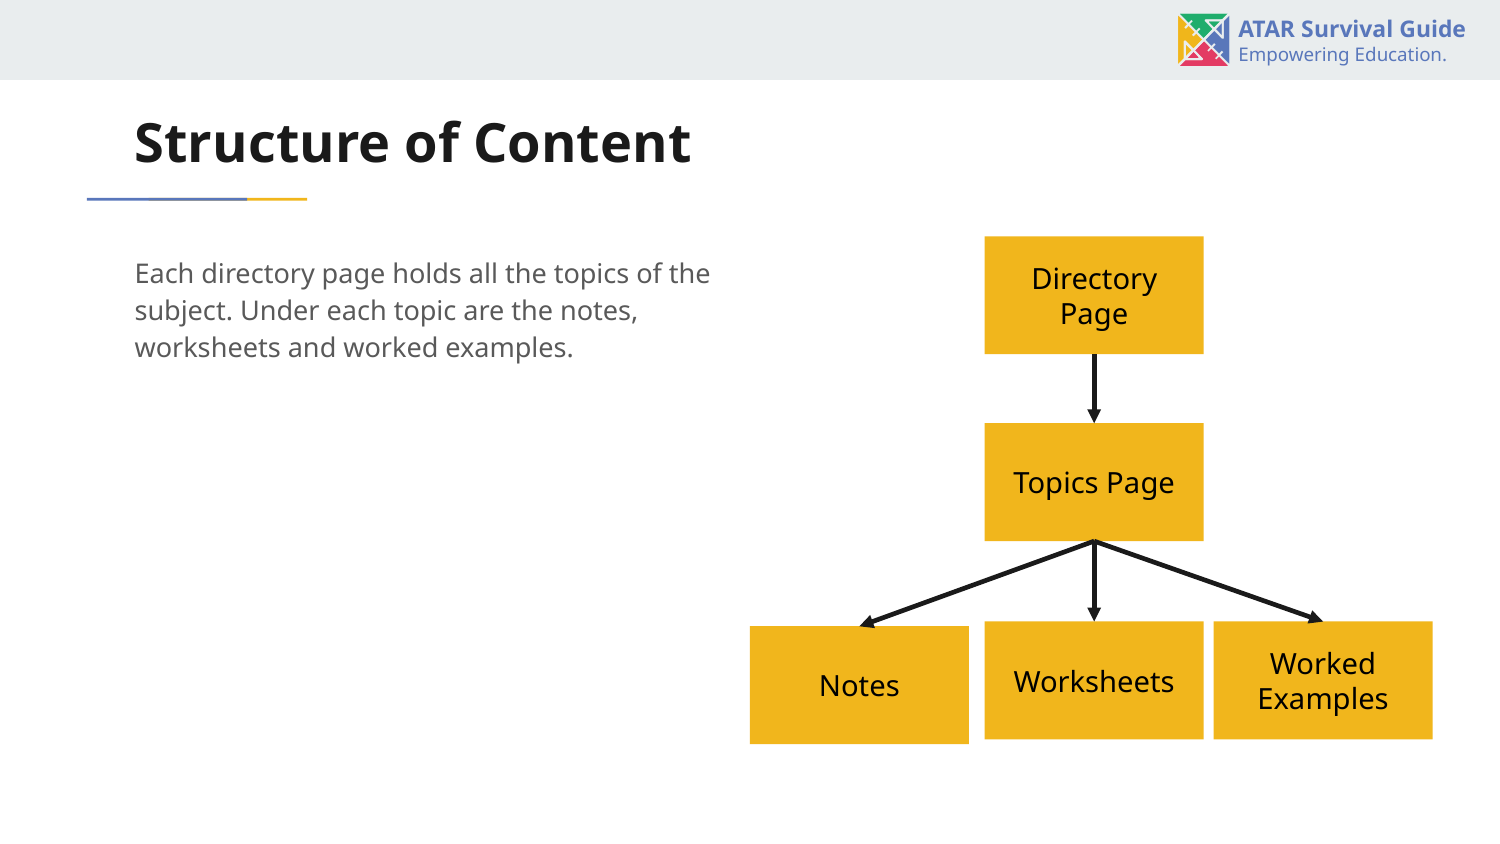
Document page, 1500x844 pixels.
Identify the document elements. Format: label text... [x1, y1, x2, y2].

list Each directory page holds all the topics of the subject. Under each topic are the notes, worksheets and worked examples. [119, 236, 750, 608]
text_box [1095, 540, 1324, 622]
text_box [859, 540, 1095, 627]
text_box Worksheets [984, 630, 1204, 740]
text_box Topics Page [984, 423, 1204, 539]
text_box Worked Examples [1213, 621, 1433, 740]
picture [1176, 12, 1231, 68]
text_box Notes [749, 626, 969, 745]
text_box Directory Page [984, 236, 1204, 355]
title Structure of Content [119, 93, 1381, 182]
